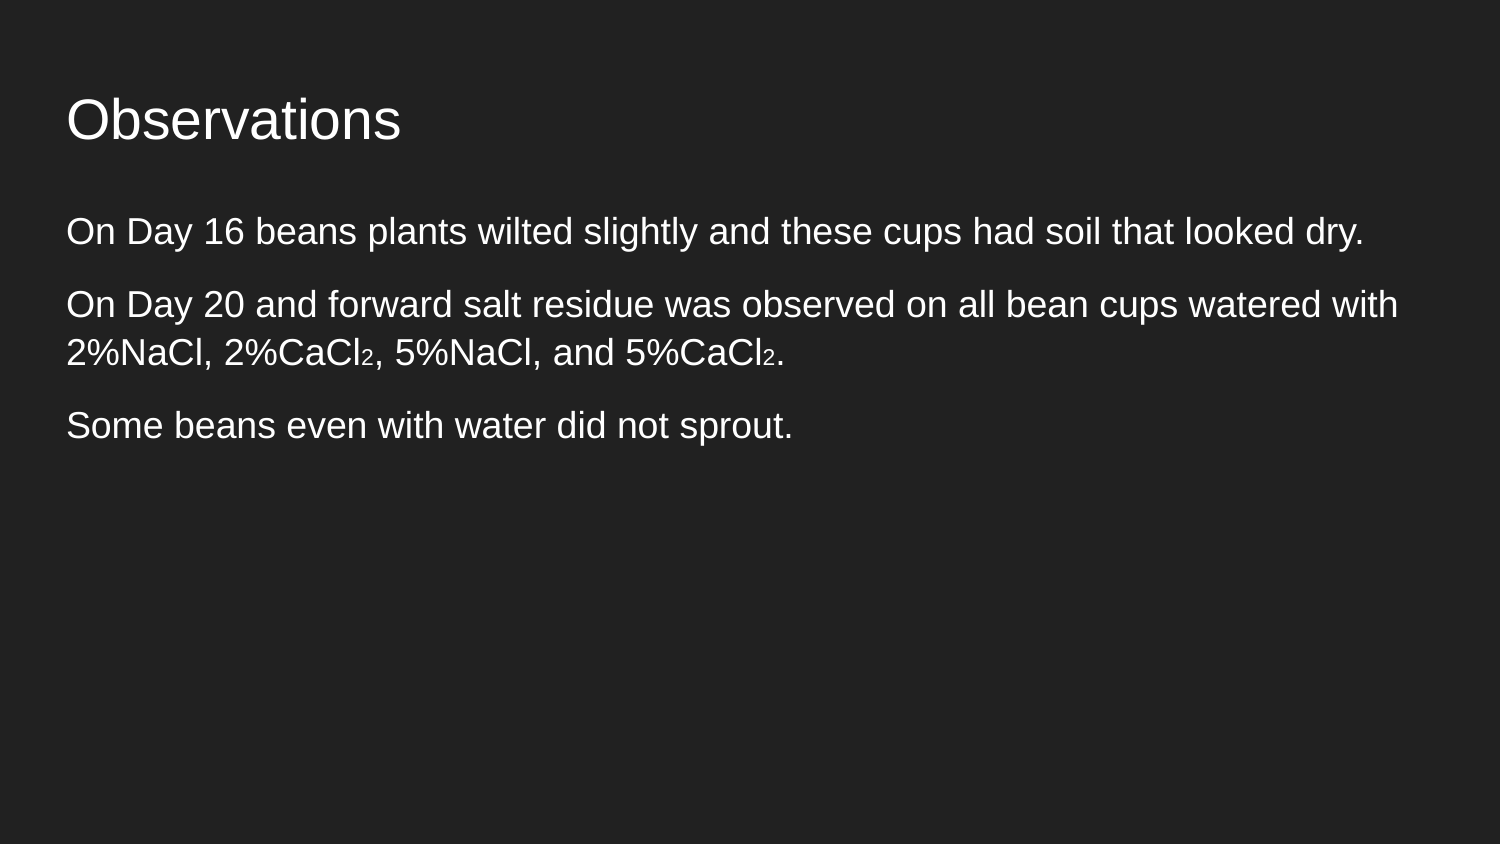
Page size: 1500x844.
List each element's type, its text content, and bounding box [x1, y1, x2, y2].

title Observations [51, 72, 1449, 167]
list On Day 16 beans plants wilted slightly and these cups had soil that looked dry. On Day 20 and forward salt residue was observed on all bean cups watered with 2%NaCl, 2%CaCl2, 5%NaCl, and 5%CaCl2. Some beans even with water did not sprout. [51, 189, 1449, 750]
